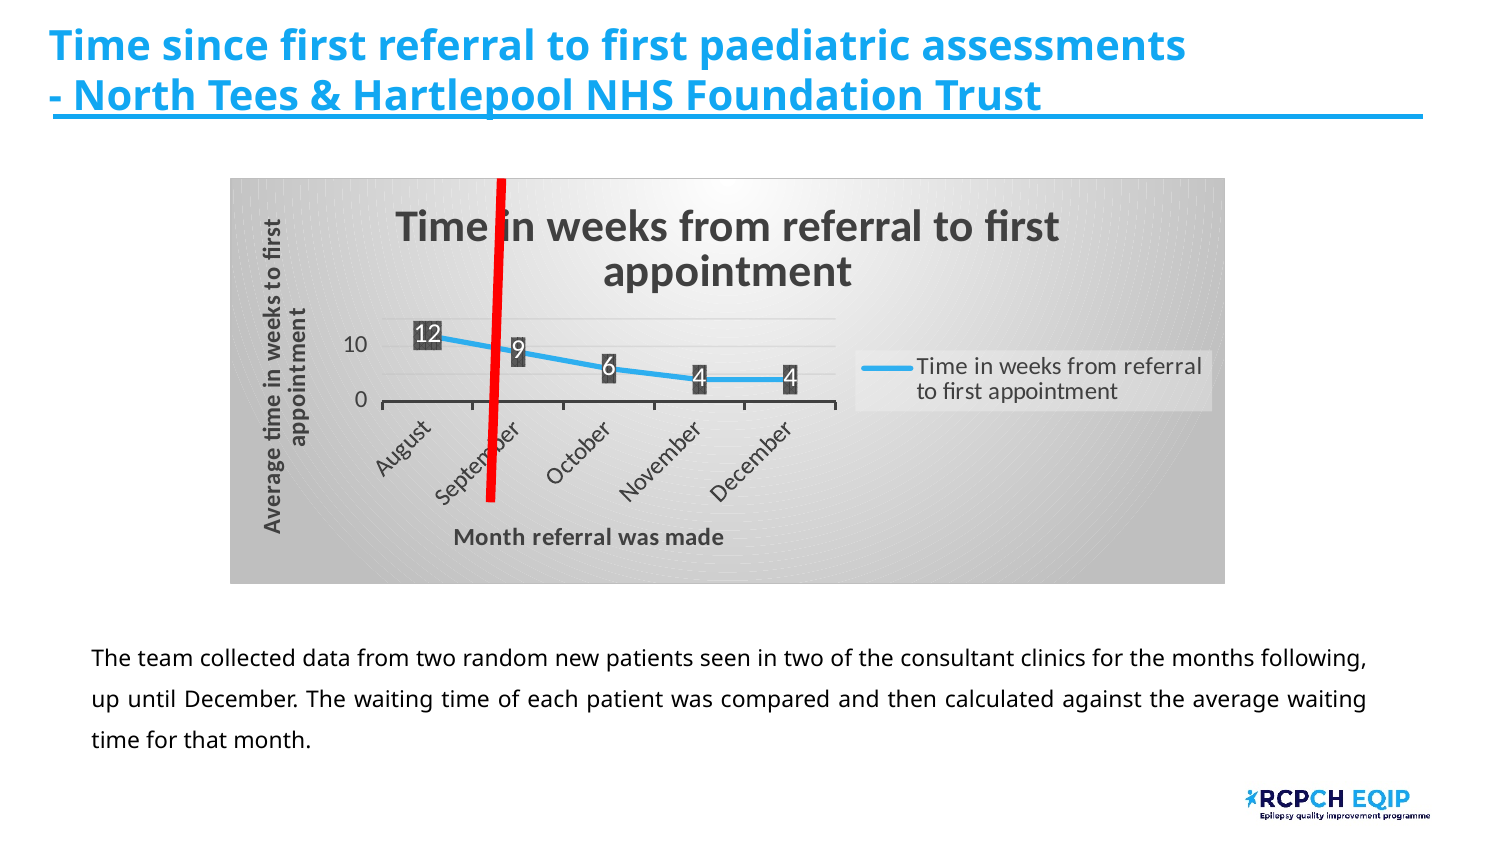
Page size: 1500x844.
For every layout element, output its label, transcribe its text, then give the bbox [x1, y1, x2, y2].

text_box The team collected data from two random new patients seen in two of the consultant clinics for the months following, up until December. The waiting time of each patient was compared and then calculated against the average waiting time for that month. [76, 622, 1384, 761]
chart [229, 173, 1226, 585]
title Time since first referral to first paediatric assessments - North Tees & Hartlepool NHS Foundation Trust​ [33, 79, 1384, 158]
picture [1234, 781, 1473, 826]
